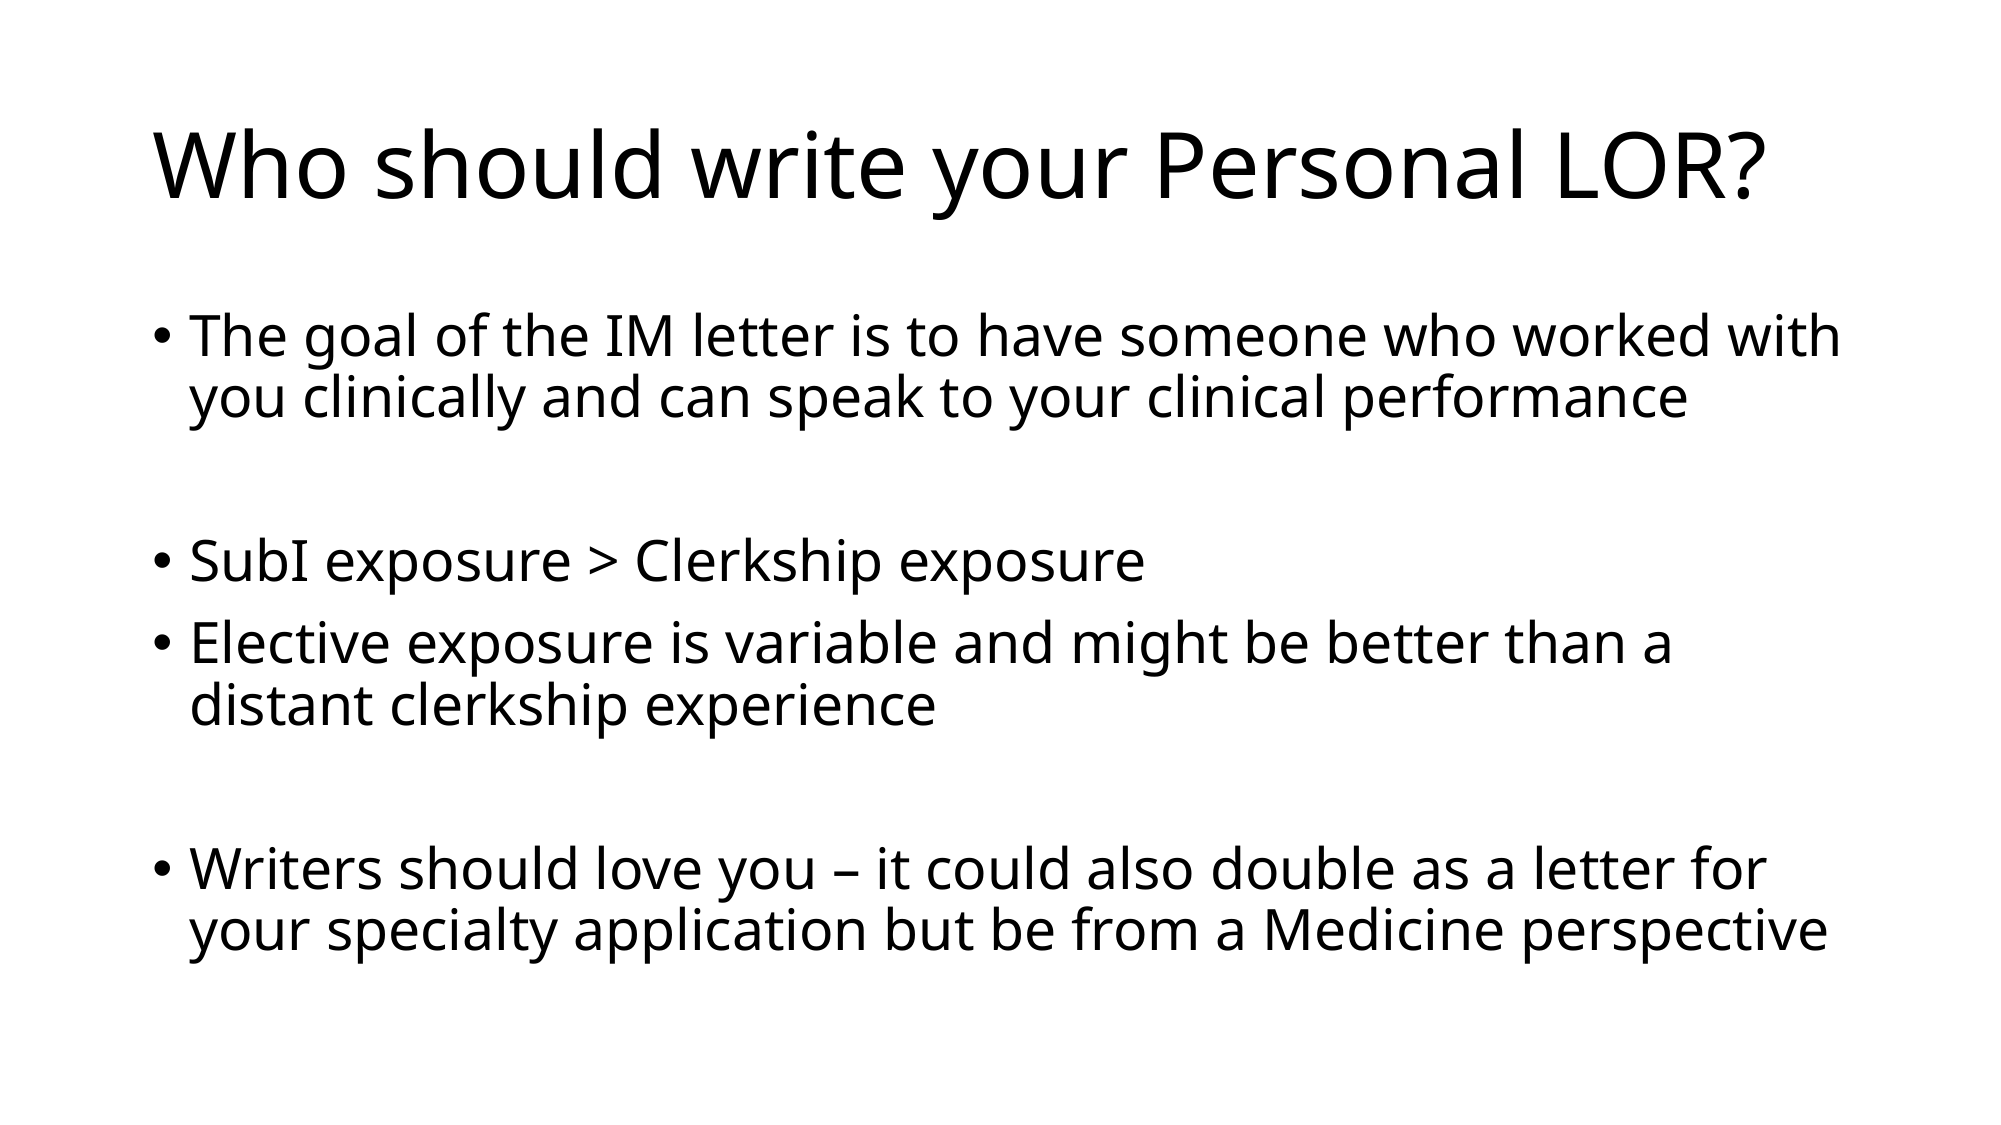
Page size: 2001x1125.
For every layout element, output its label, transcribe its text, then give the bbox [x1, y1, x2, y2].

title Who should write your Personal LOR? [137, 59, 1863, 278]
list The goal of the IM letter is to have someone who worked with you clinically and can speak to your clinical performance SubI exposure > Clerkship exposure Elective exposure is variable and might be better than a distant clerkship experience Writers should love you – it could also double as a letter for your specialty application but be from a Medicine perspective [137, 299, 1863, 1014]
